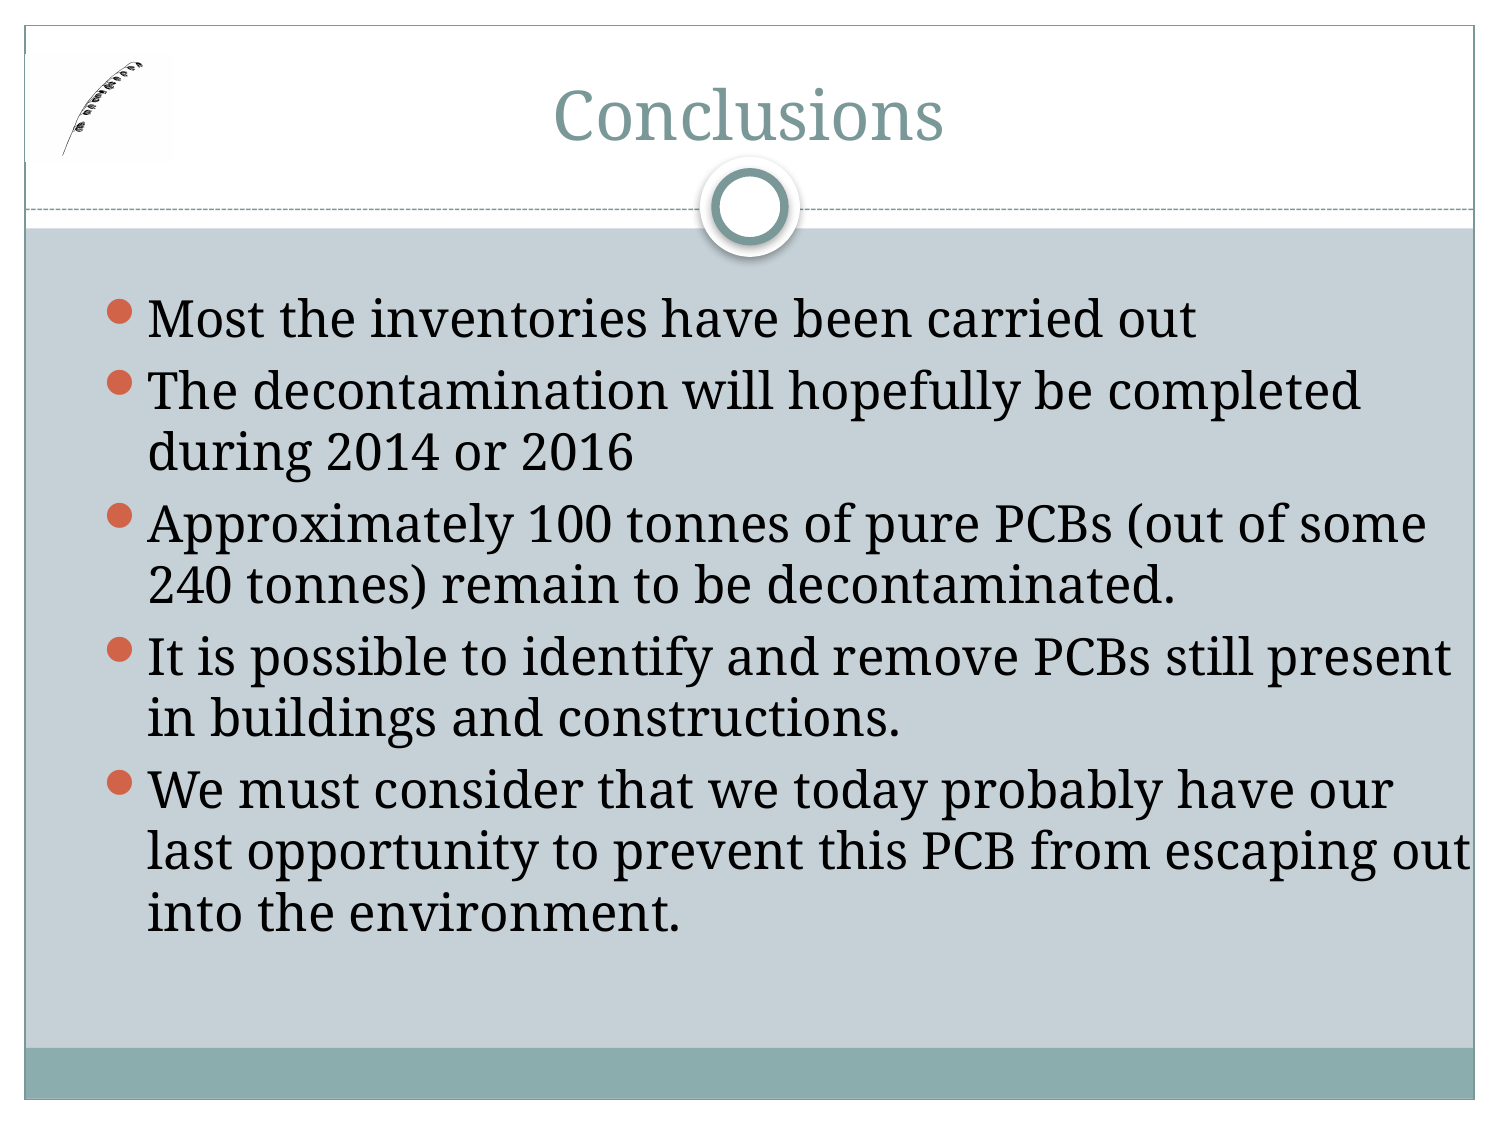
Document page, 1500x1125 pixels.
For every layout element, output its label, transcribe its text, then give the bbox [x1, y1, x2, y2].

picture [24, 53, 174, 163]
list Most the inventories have been carried out The decontamination will hopefully be completed during 2014 or 2016 Approximately 100 tonnes of pure PCBs (out of some 240 tonnes) remain to be decontaminated. It is possible to identify and remove PCBs still present in buildings and constructions. We must consider that we today probably have our last opportunity to prevent this PCB from escaping out into the environment. [88, 278, 1500, 954]
title Conclusions [49, 37, 1450, 162]
